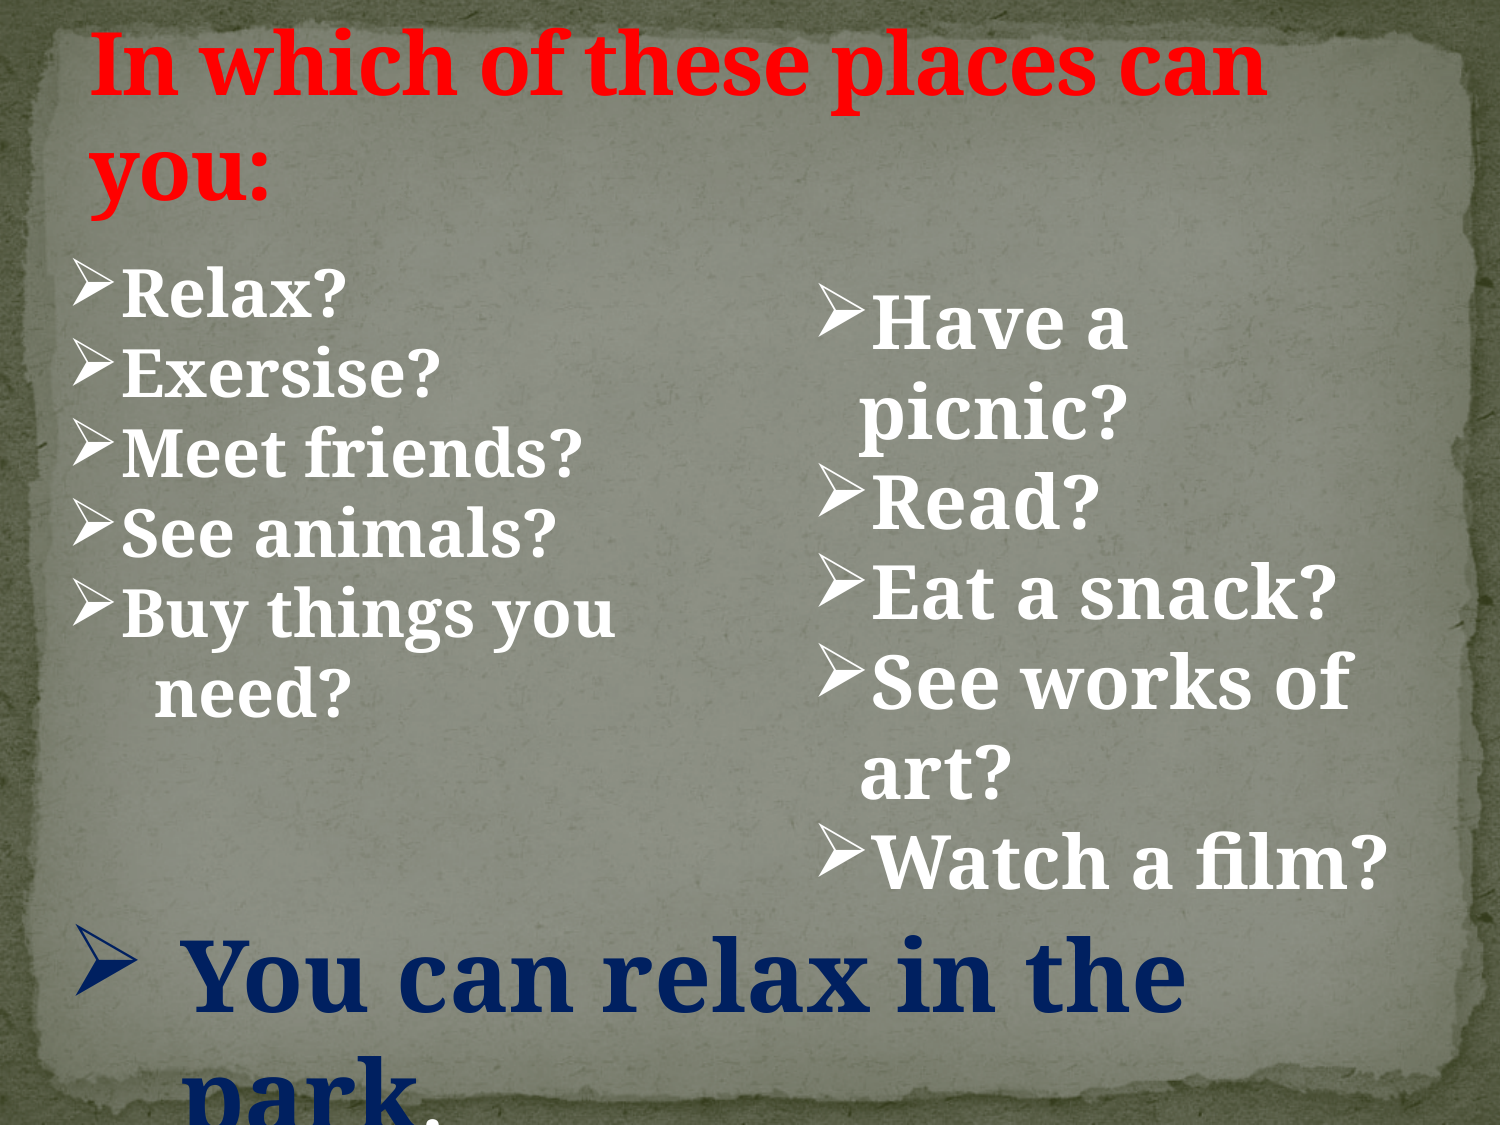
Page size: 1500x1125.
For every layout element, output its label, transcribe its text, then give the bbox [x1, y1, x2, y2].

title In which of these places can you: [74, 24, 1425, 225]
text_box You can relax in the park. [53, 905, 1471, 1125]
text_box Have a picnic? Read? Eat a snack? See works of art? Watch a film? [797, 267, 1412, 905]
text_box Relax? Exersise? Meet friends? See animals? Buy things you need? [53, 243, 739, 738]
